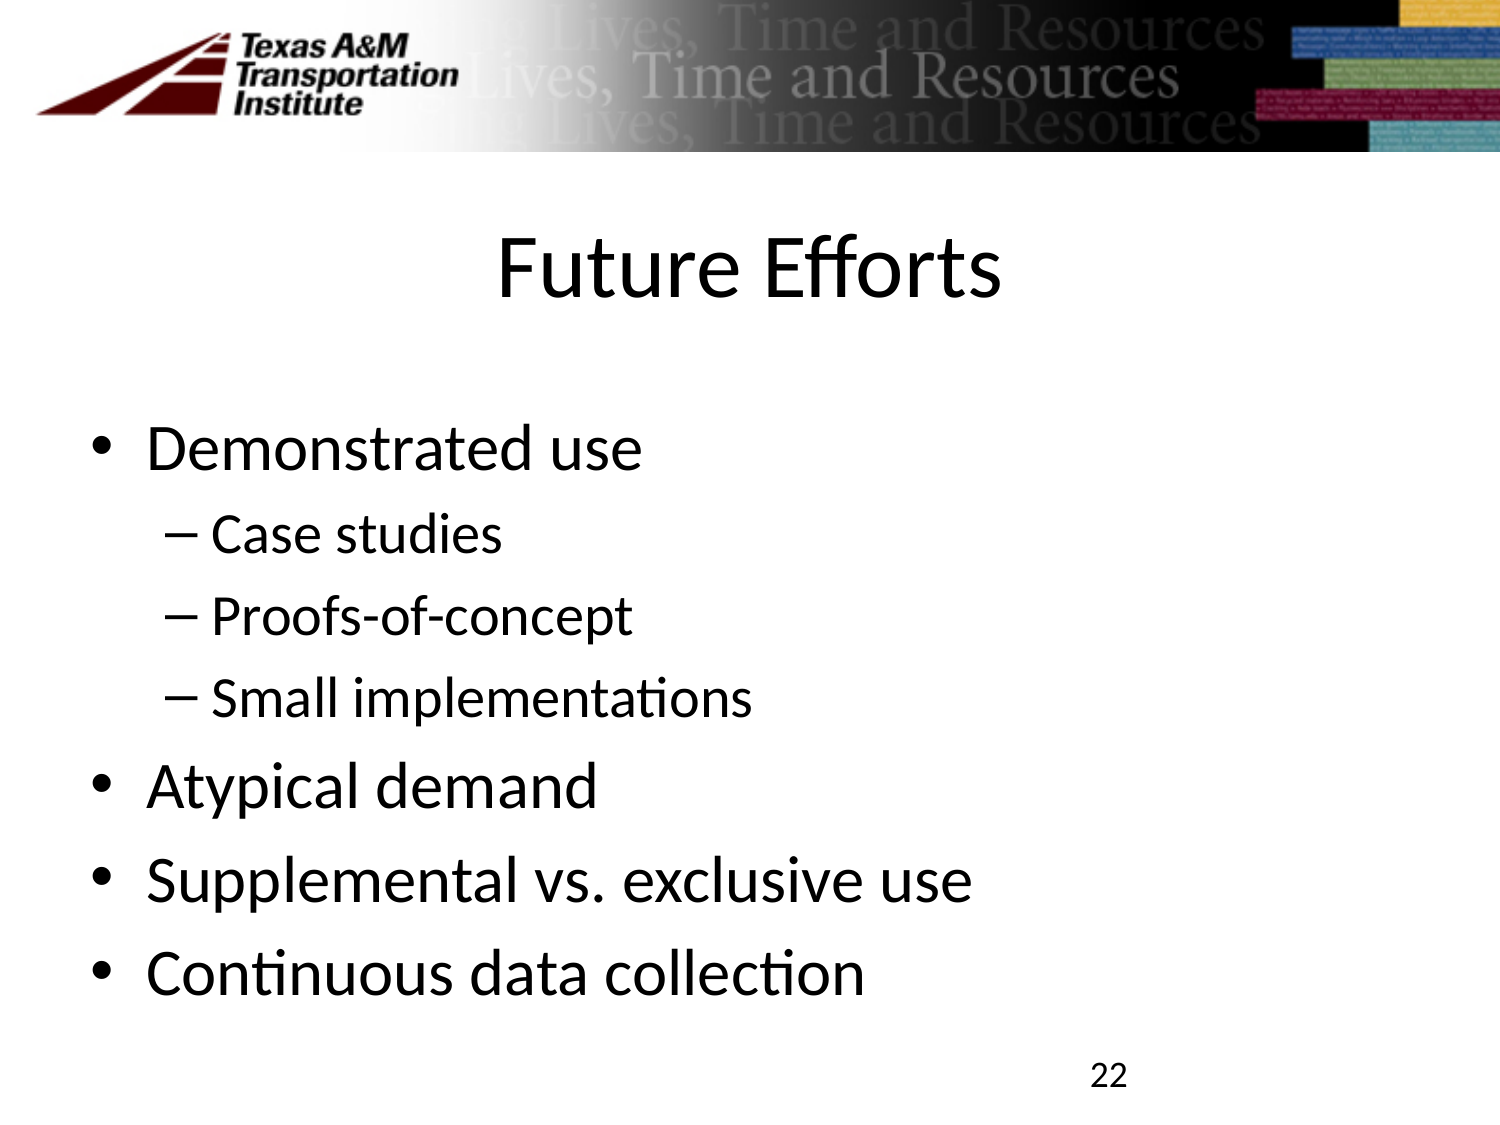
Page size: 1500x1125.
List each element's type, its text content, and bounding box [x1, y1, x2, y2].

slide_number 22 [1074, 1042, 1425, 1103]
title Future Efforts [75, 178, 1425, 343]
picture [2, 0, 1500, 152]
list Demonstrated use Case studies Proofs-of-concept Small implementations Atypical demand Supplemental vs. exclusive use Continuous data collection [75, 396, 1425, 1091]
